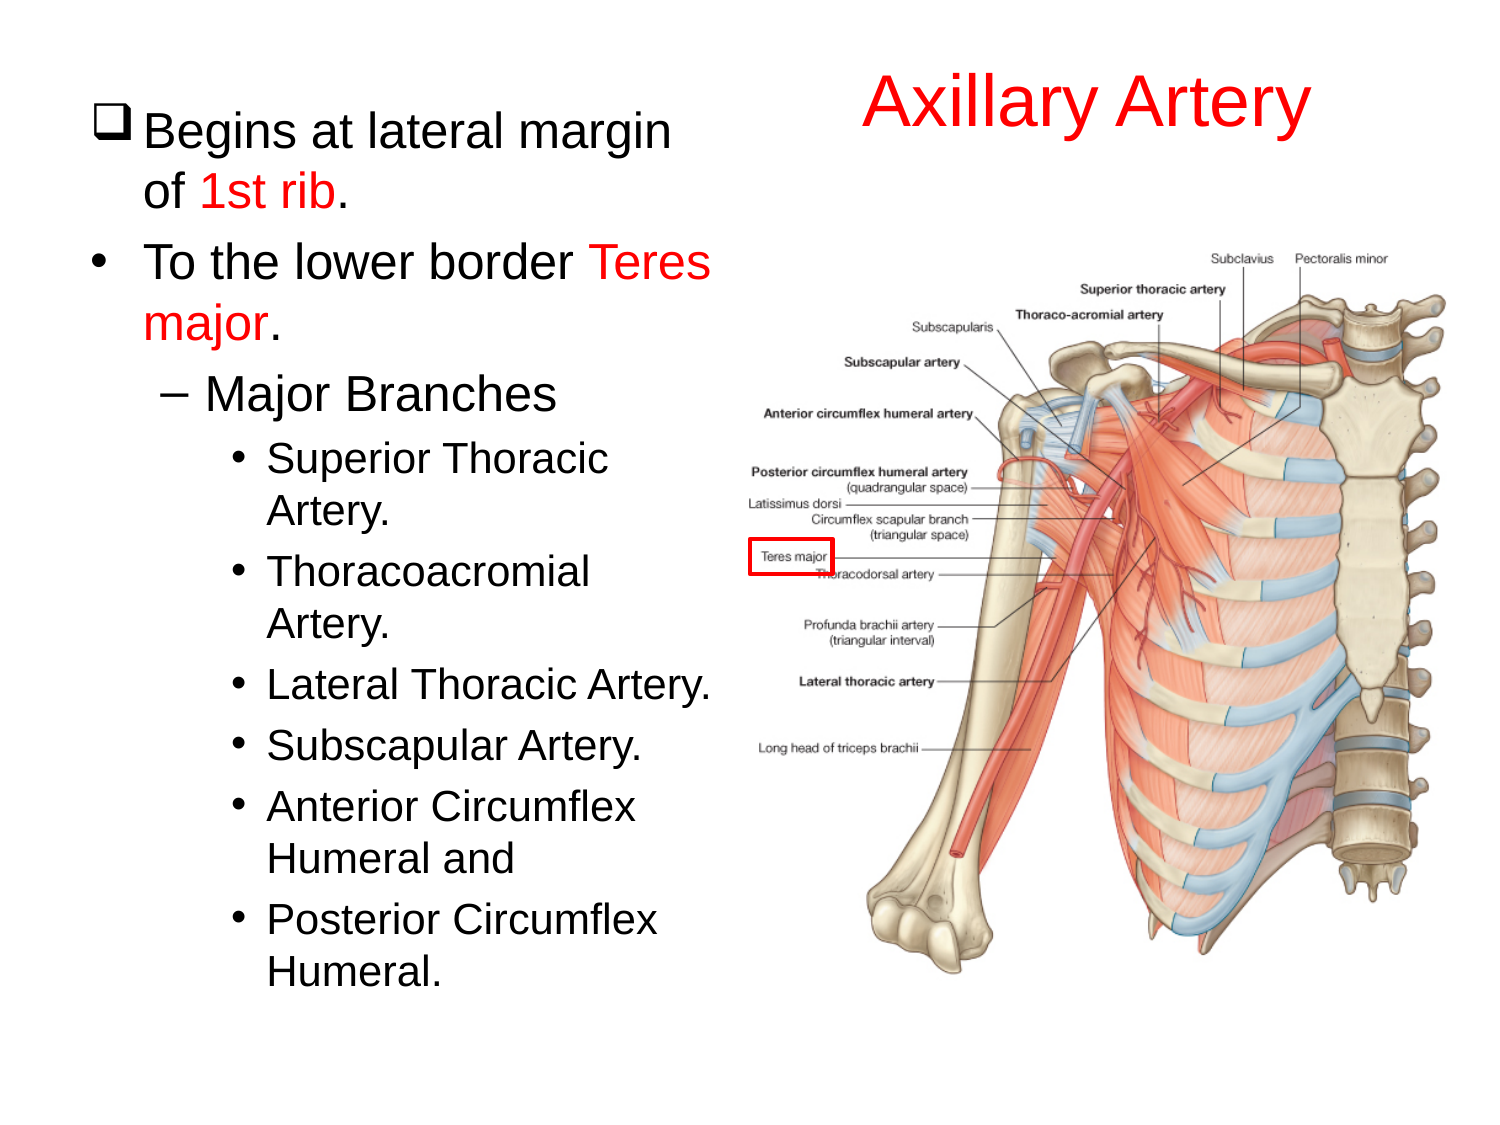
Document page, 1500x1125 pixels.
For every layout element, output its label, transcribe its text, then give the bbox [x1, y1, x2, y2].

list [726, 207, 1467, 981]
list Begins at lateral margin of 1st rib. To the lower border Teres major. Major Branches Superior Thoracic Artery. Thoracoacromial Artery. Lateral Thoracic Artery. Subscapular Artery. Anterior Circumflex Humeral and Posterior Circumflex Humeral. [75, 90, 738, 1006]
title Axillary Artery [750, 45, 1425, 150]
